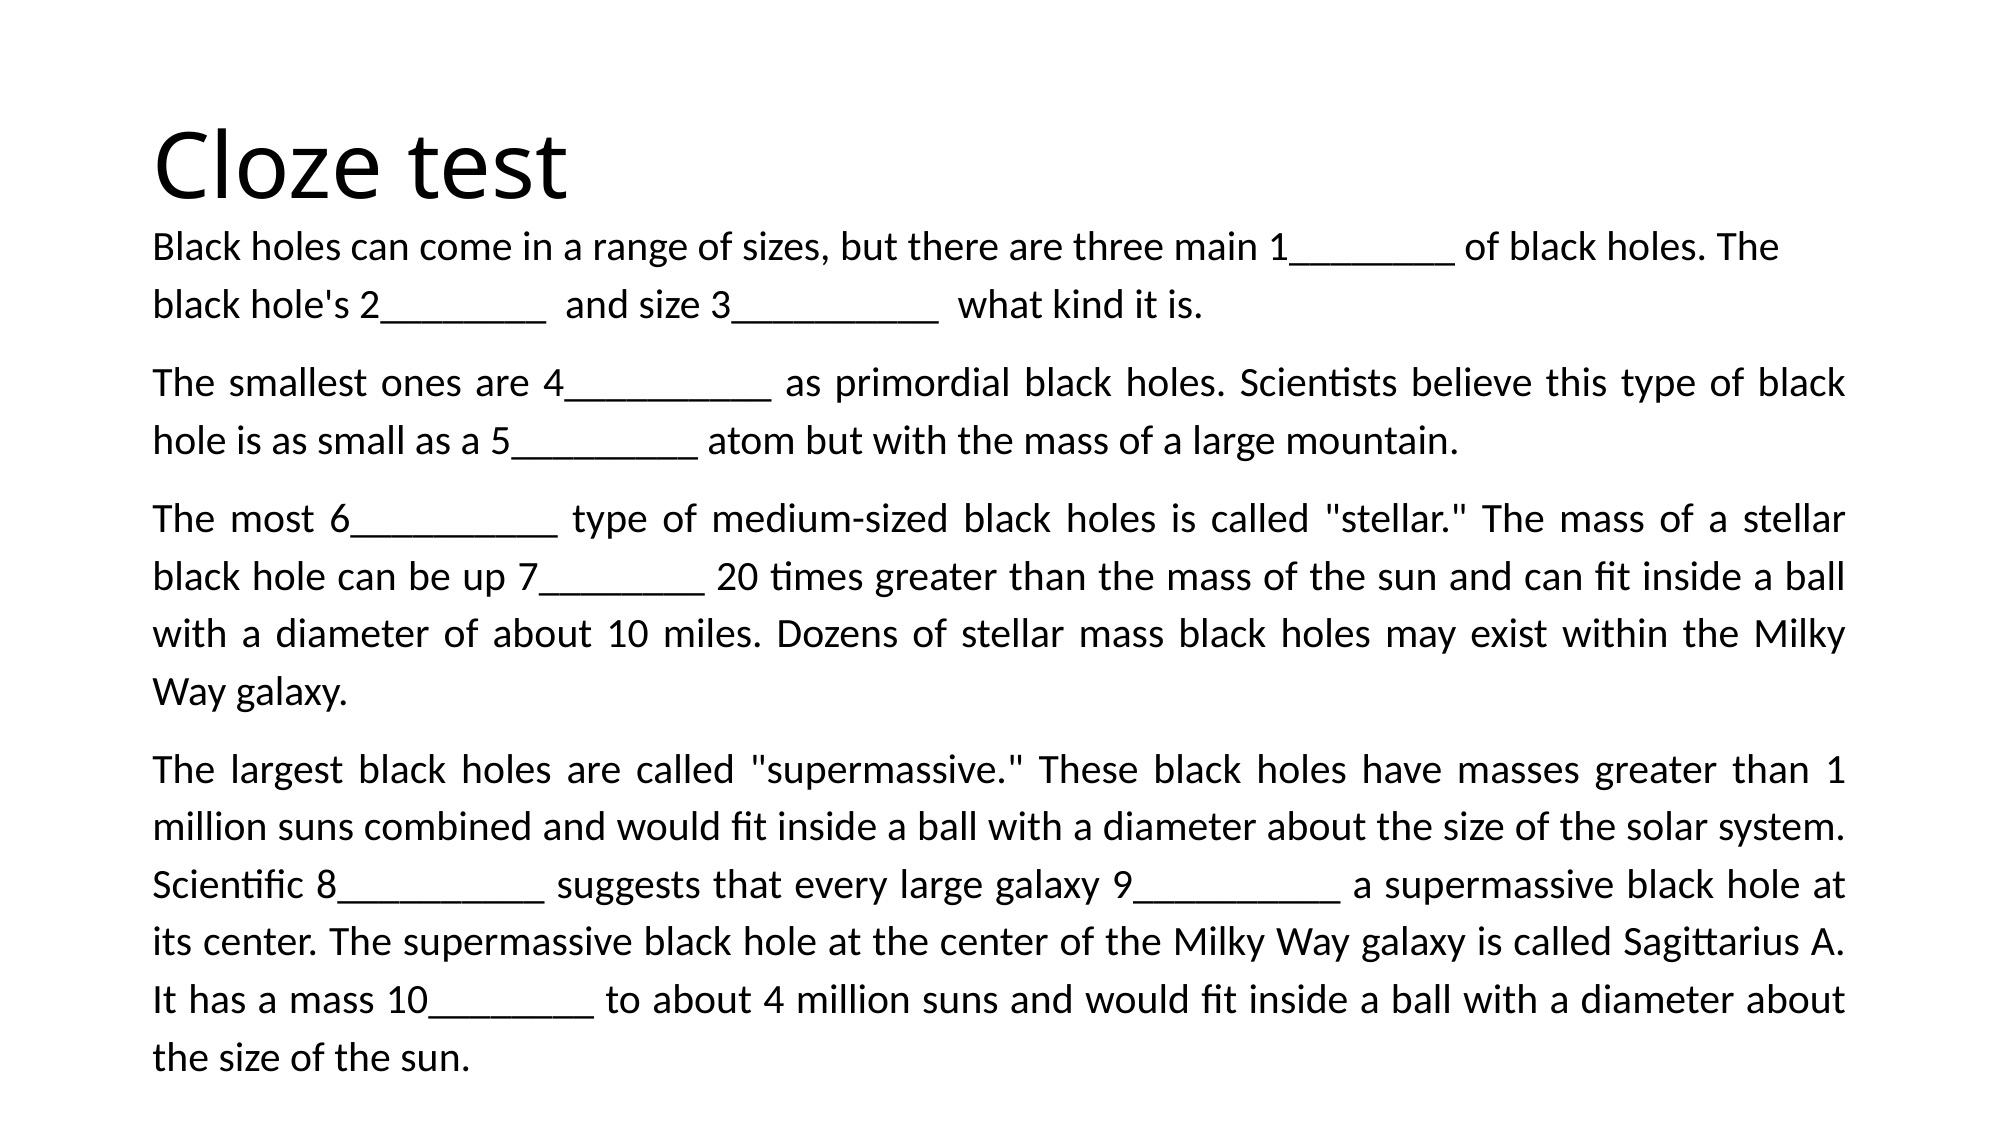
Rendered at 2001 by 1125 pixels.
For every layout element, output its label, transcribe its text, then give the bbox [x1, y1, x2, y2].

title Cloze test [137, 59, 1863, 203]
list Black holes can come in a range of sizes, but there are three main 1________ of black holes. The black hole's 2________ and size 3__________ what kind it is. The smallest ones are 4__________ as primordial black holes. Scientists believe this type of black hole is as small as a 5_________ atom but with the mass of a large mountain. The most 6__________ type of medium-sized black holes is called "stellar." The mass of a stellar black hole can be up 7________ 20 times greater than the mass of the sun and can fit inside a ball with a diameter of about 10 miles. Dozens of stellar mass black holes may exist within the Milky Way galaxy. The largest black holes are called "supermassive." These black holes have masses greater than 1 million suns combined and would fit inside a ball with a diameter about the size of the solar system. Scientific 8__________ suggests that every large galaxy 9__________ a supermassive black hole at its center. The supermassive black hole at the center of the Milky Way galaxy is called Sagittarius A. It has a mass 10________ to about 4 million suns and would fit inside a ball with a diameter about the size of the sun. [137, 203, 1863, 1125]
